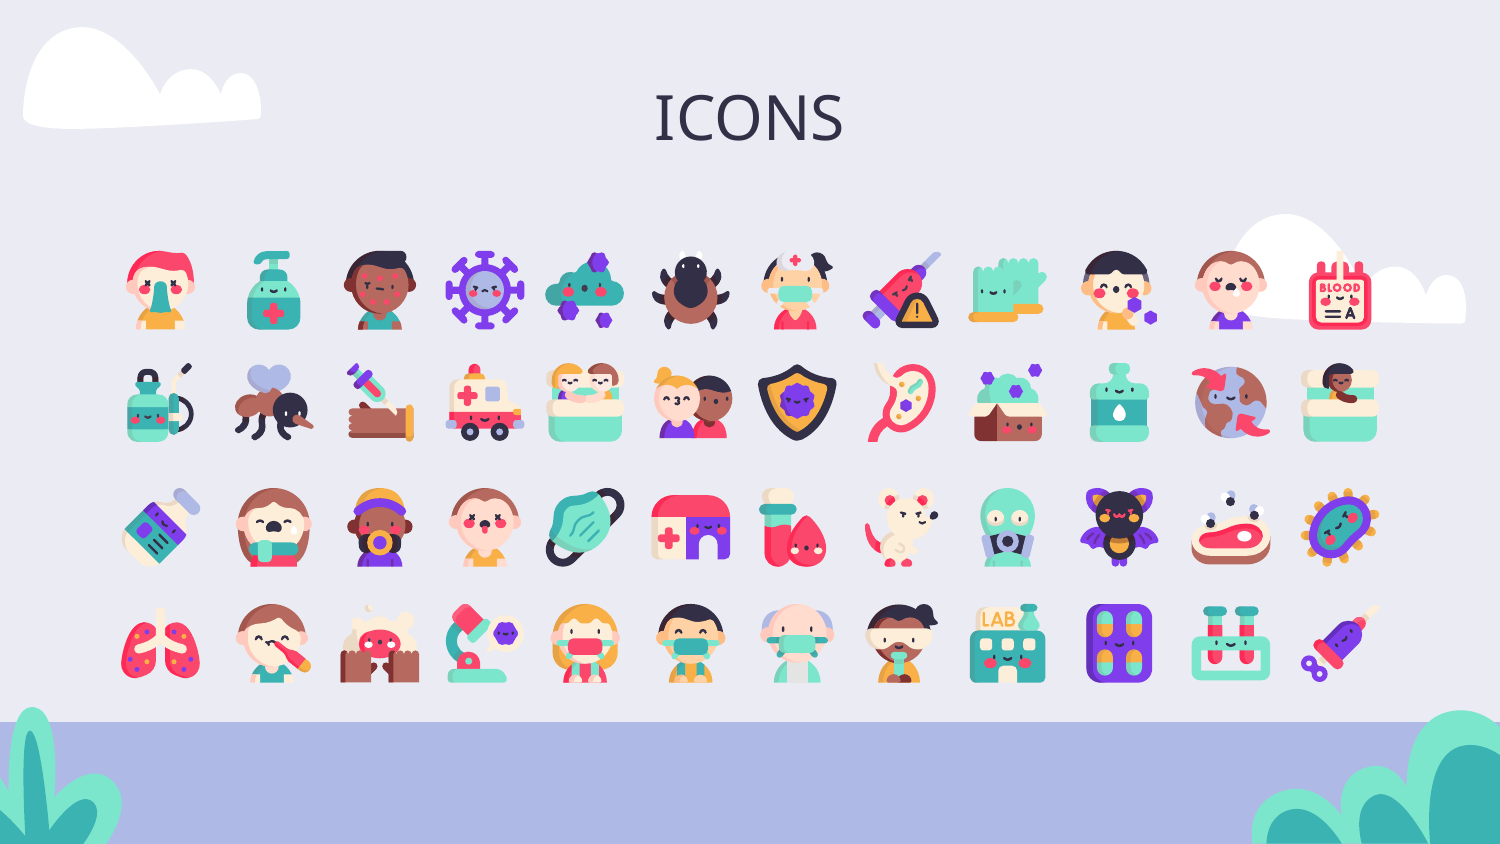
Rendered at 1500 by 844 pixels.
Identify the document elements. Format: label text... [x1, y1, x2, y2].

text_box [235, 487, 313, 567]
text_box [1191, 490, 1271, 565]
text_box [651, 494, 731, 560]
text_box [980, 487, 1036, 567]
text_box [119, 487, 202, 567]
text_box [340, 604, 420, 683]
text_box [1191, 606, 1271, 681]
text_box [448, 487, 522, 567]
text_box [1080, 250, 1158, 330]
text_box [758, 487, 836, 567]
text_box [967, 363, 1048, 442]
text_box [1308, 250, 1372, 330]
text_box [759, 603, 835, 683]
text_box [343, 250, 417, 330]
title ICONS [118, 68, 1382, 162]
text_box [550, 603, 621, 683]
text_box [120, 608, 201, 679]
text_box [1300, 487, 1380, 567]
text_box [544, 252, 626, 329]
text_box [864, 487, 939, 567]
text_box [757, 363, 838, 441]
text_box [969, 603, 1046, 683]
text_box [861, 251, 942, 329]
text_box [1089, 362, 1150, 442]
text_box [651, 250, 730, 330]
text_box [545, 362, 625, 442]
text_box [246, 250, 301, 330]
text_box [867, 362, 936, 442]
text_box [761, 250, 834, 330]
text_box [1299, 604, 1381, 683]
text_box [346, 487, 413, 567]
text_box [649, 366, 733, 439]
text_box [1086, 603, 1153, 683]
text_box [543, 487, 627, 567]
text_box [445, 363, 525, 442]
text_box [1079, 487, 1160, 567]
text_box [967, 257, 1048, 323]
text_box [445, 250, 525, 330]
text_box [445, 603, 525, 683]
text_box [233, 364, 315, 441]
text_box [1300, 362, 1380, 442]
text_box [125, 250, 196, 330]
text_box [655, 603, 726, 683]
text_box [346, 362, 414, 442]
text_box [1194, 250, 1268, 330]
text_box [235, 603, 313, 683]
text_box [126, 362, 194, 443]
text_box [864, 603, 939, 683]
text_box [1191, 366, 1271, 439]
